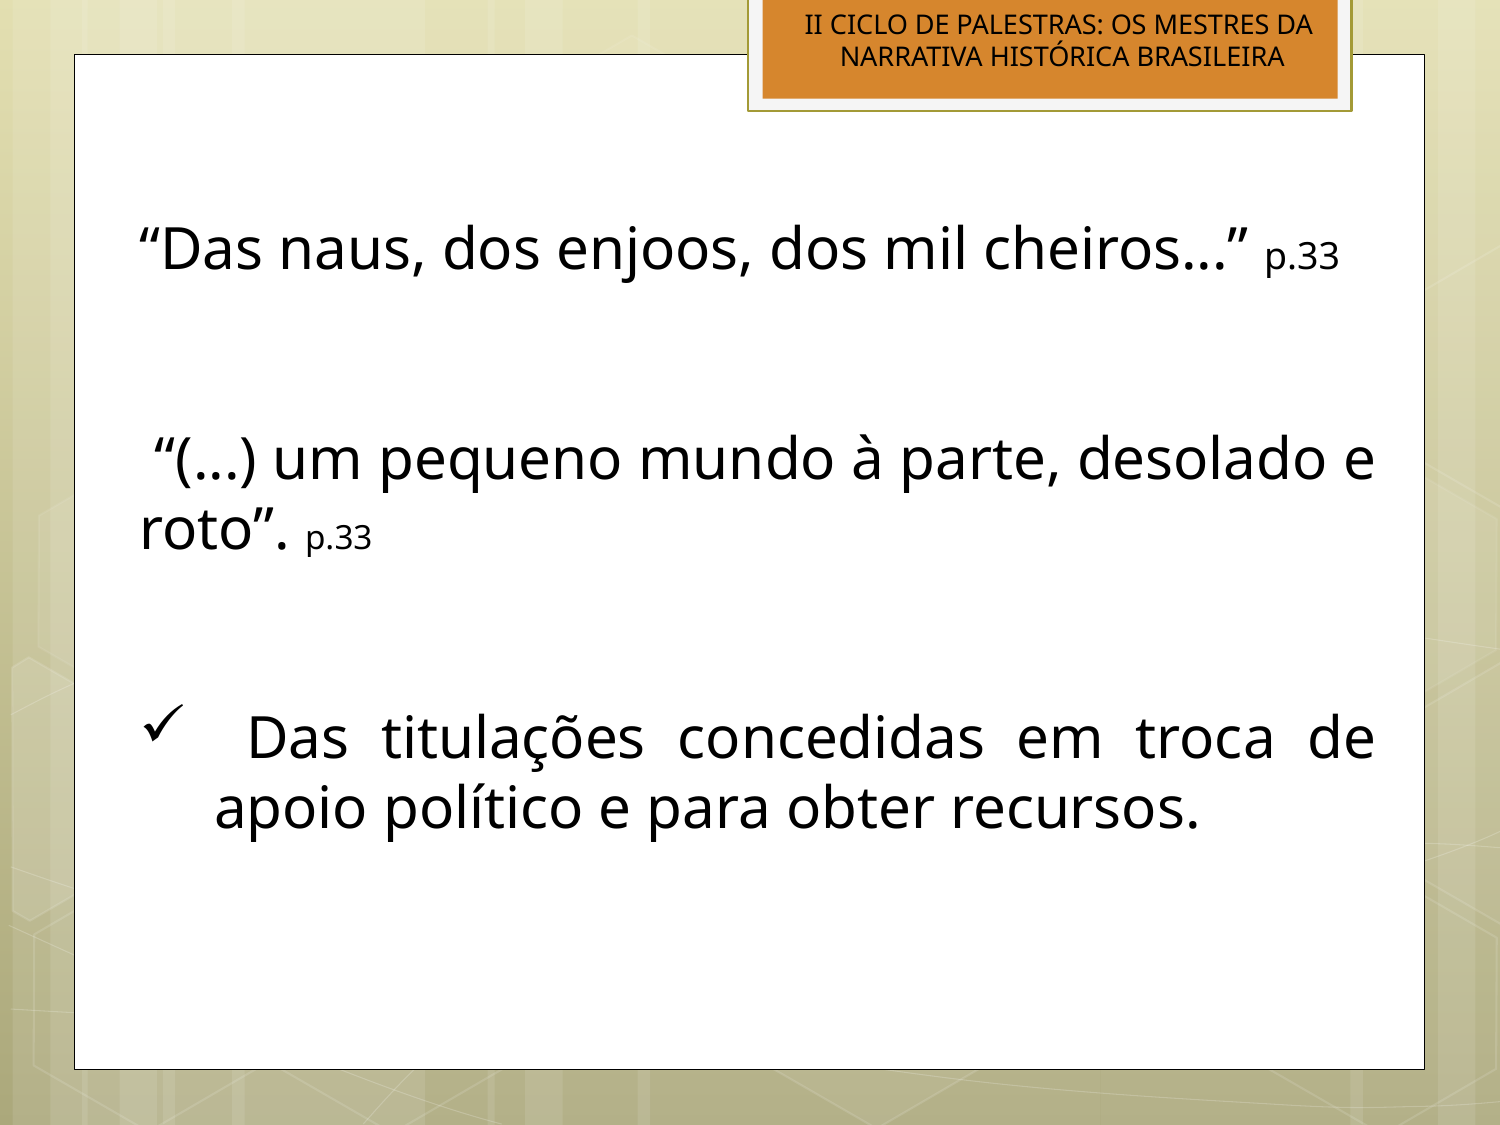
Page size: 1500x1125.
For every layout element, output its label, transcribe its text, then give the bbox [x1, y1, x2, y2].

text_box [1391, 344, 1500, 759]
text_box “Das naus, dos enjoos, dos mil cheiros...” p.33 “(...) um pequeno mundo à parte, desolado e roto”. p.33 Das titulações concedidas em troca de apoio político e para obter recursos. [124, 133, 1391, 1033]
text_box II CICLO DE PALESTRAS: OS MESTRES DA NARRATIVA HISTÓRICA BRASILEIRA [709, 0, 1416, 80]
